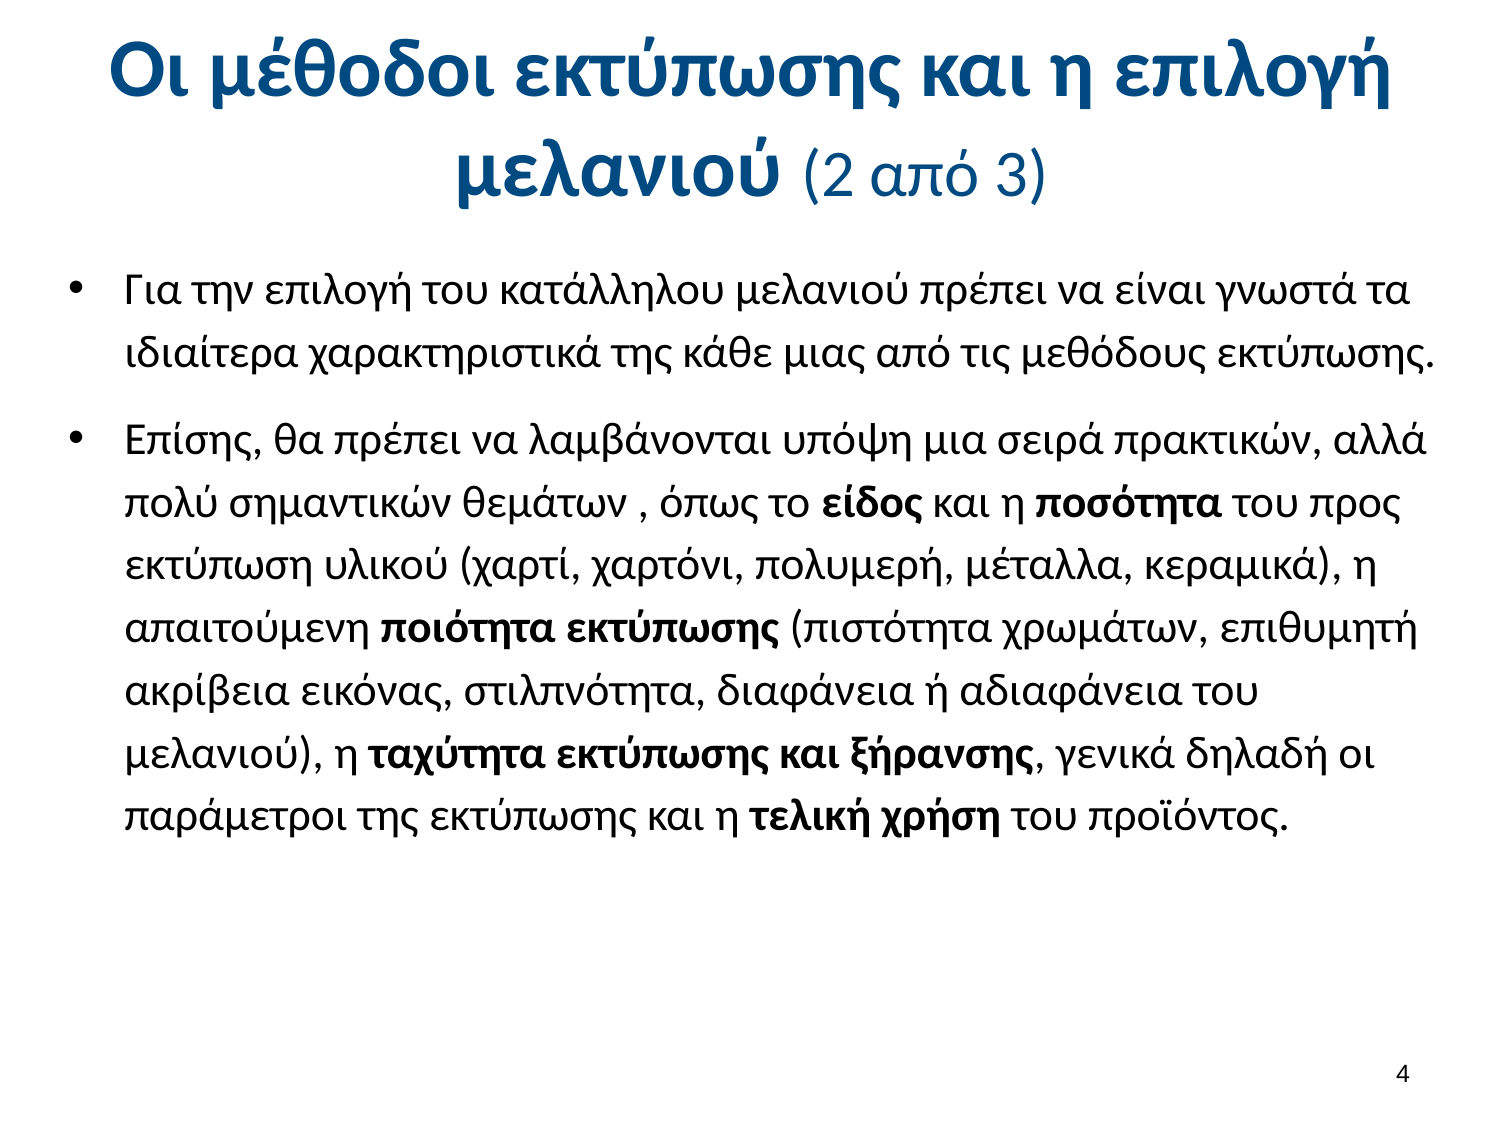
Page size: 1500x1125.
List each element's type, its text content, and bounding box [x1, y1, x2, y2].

slide_number 3 [1074, 1042, 1425, 1103]
title Οι μέθοδοι εκτύπωσης και η επιλογή μελανιού (2 από 3) [76, 19, 1427, 208]
list Για την επιλογή του κατάλληλου μελανιού πρέπει να είναι γνωστά τα ιδιαίτερα χαρακτηριστικά της κάθε μιας από τις μεθόδους εκτύπωσης. Επίσης, θα πρέπει να λαμβάνονται υπόψη μια σειρά πρακτικών, αλλά πολύ σημαντικών θεμάτων , όπως το είδος και η ποσότητα του προς εκτύπωση υλικού (χαρτί, χαρτόνι, πολυμερή, μέταλλα, κεραμικά), η απαιτούμενη ποιότητα εκτύπωσης (πιστότητα χρωμάτων, επιθυμητή ακρίβεια εικόνας, στιλπνότητα, διαφάνεια ή αδιαφάνεια του μελανιού), η ταχύτητα εκτύπωσης και ξήρανσης, γενικά δηλαδή οι παράμετροι της εκτύπωσης και η τελική χρήση του προϊόντος. [53, 243, 1479, 1024]
